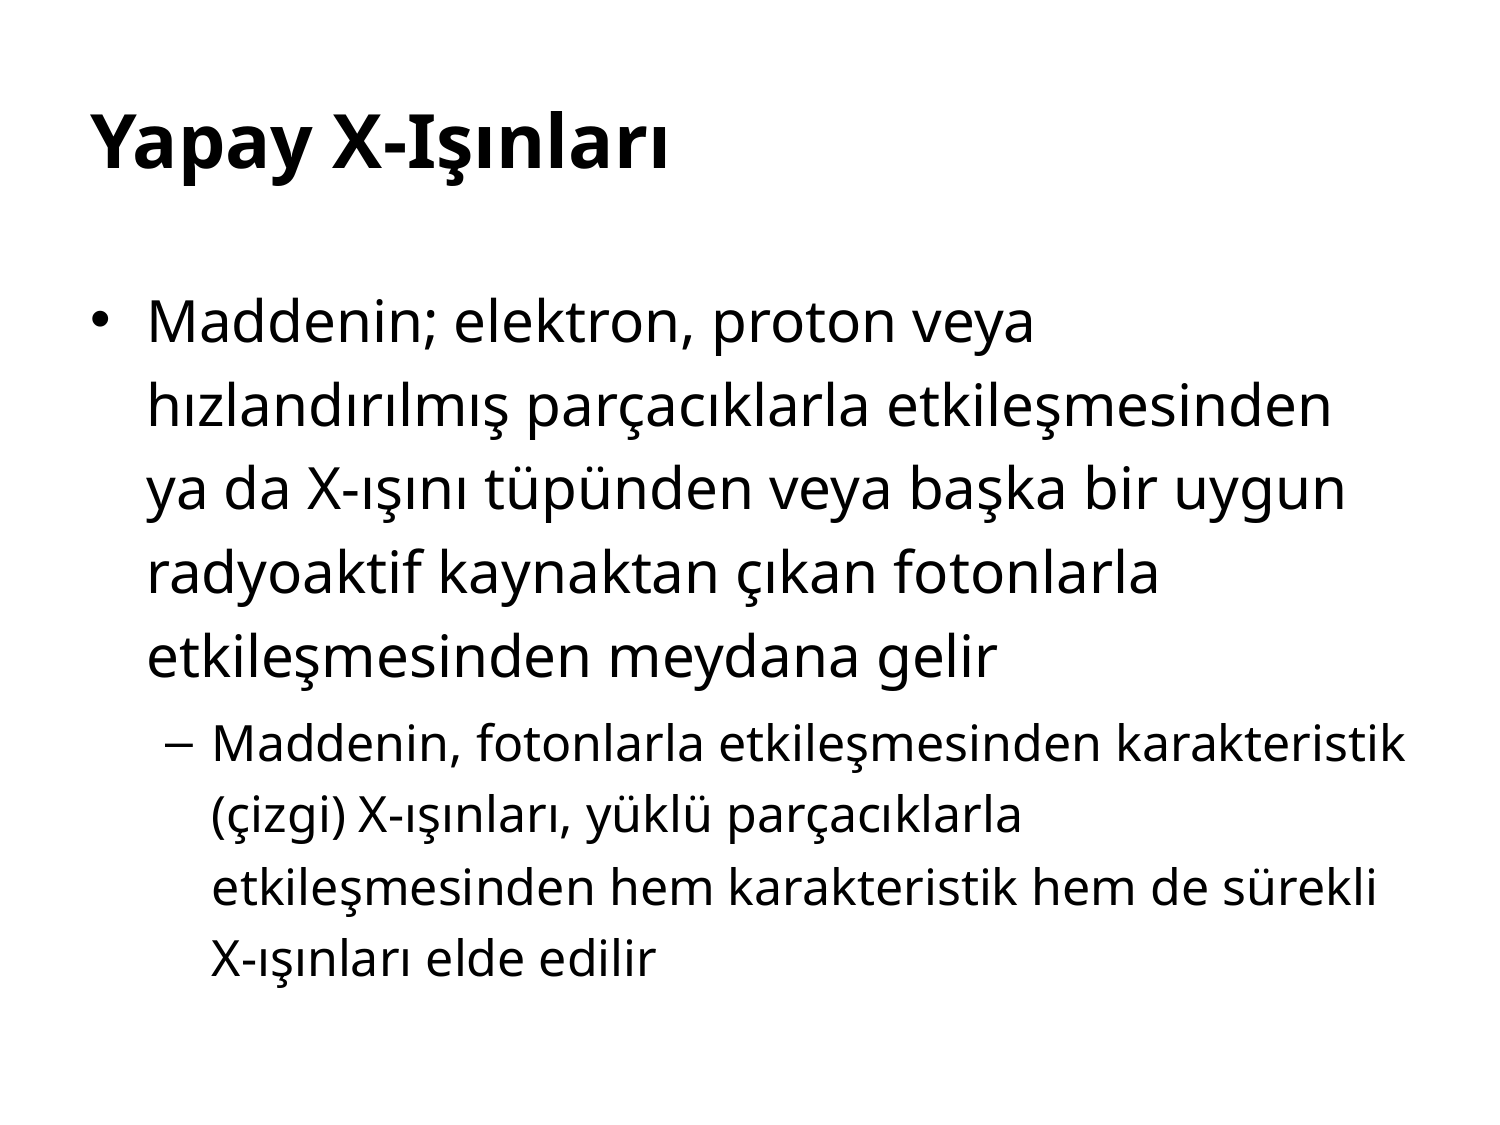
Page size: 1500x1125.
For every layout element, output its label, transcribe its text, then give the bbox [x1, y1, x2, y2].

list Maddenin; elektron, proton veya hızlandırılmış parçacıklarla etkileşmesinden ya da X-ışını tüpünden veya başka bir uygun radyoaktif kaynaktan çıkan fotonlarla etkileşmesinden meydana gelir Maddenin, fotonlarla etkileşmesinden karakteristik (çizgi) X-ışınları, yüklü parçacıklarla etkileşmesinden hem karakteristik hem de sürekli X-ışınları elde edilir [75, 262, 1425, 1005]
title Yapay X-Işınları [75, 45, 1425, 233]
